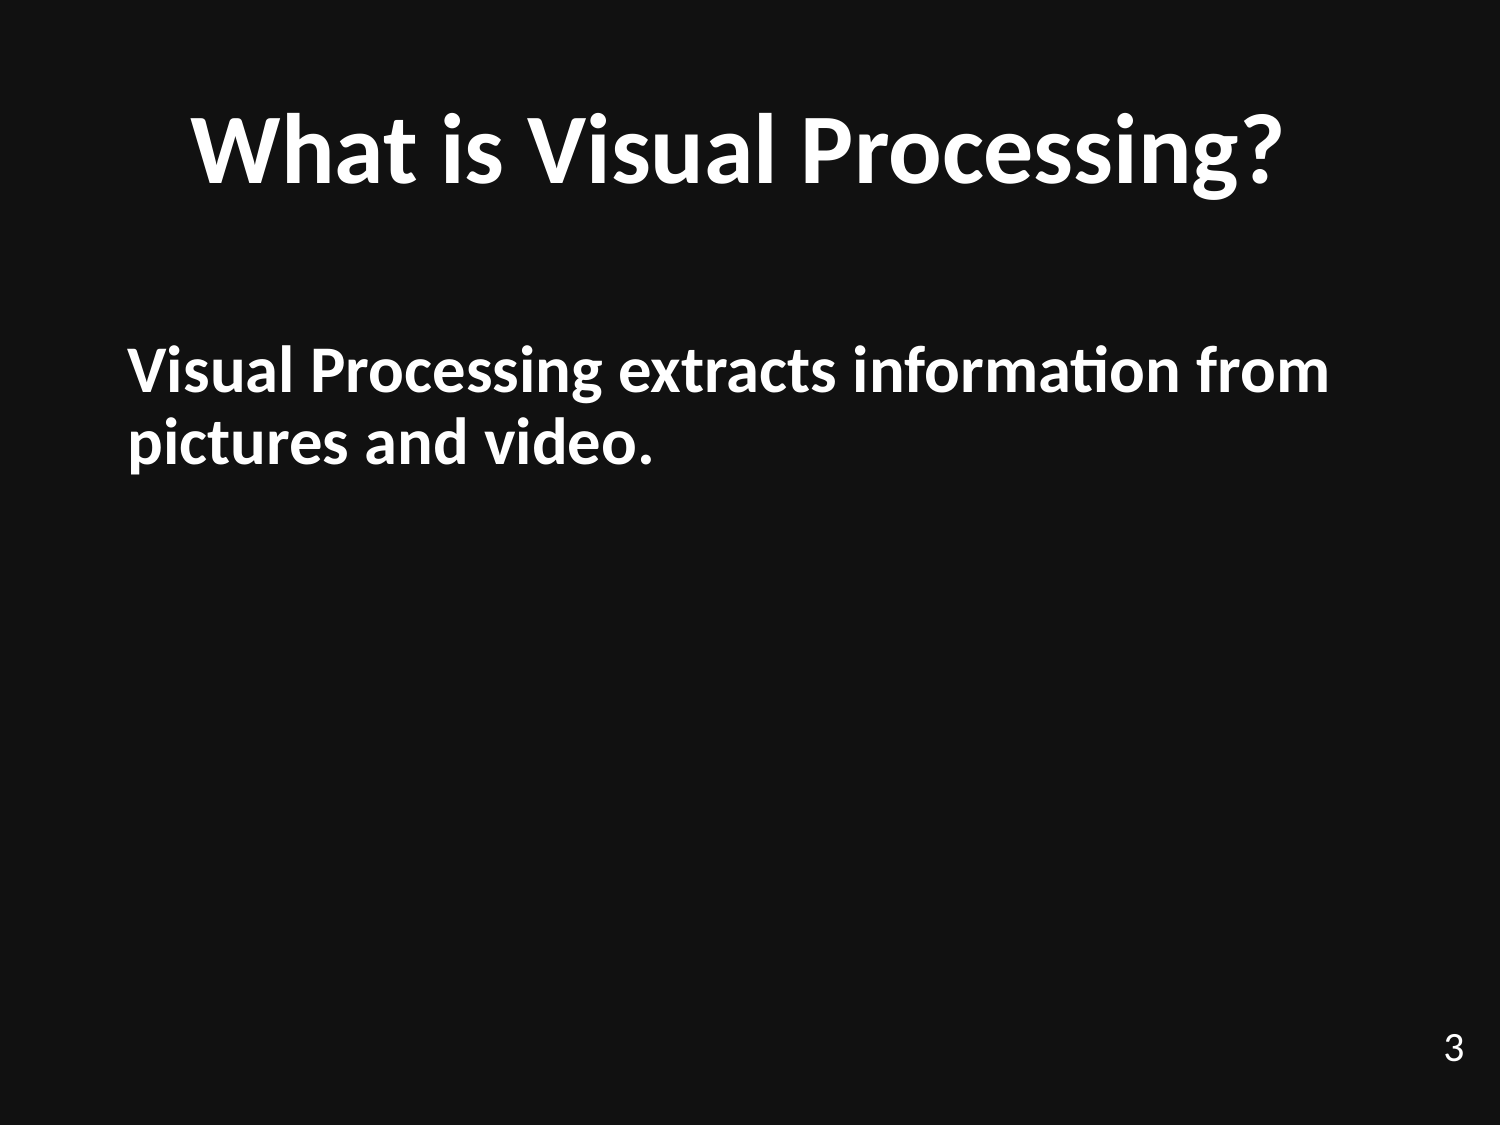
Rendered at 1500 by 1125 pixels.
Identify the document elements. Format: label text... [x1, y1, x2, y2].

title What is Visual Processing? [112, 49, 1388, 237]
footer 3 [1054, 1012, 1480, 1125]
list Visual Processing extracts information from pictures and video. [112, 237, 1388, 1001]
